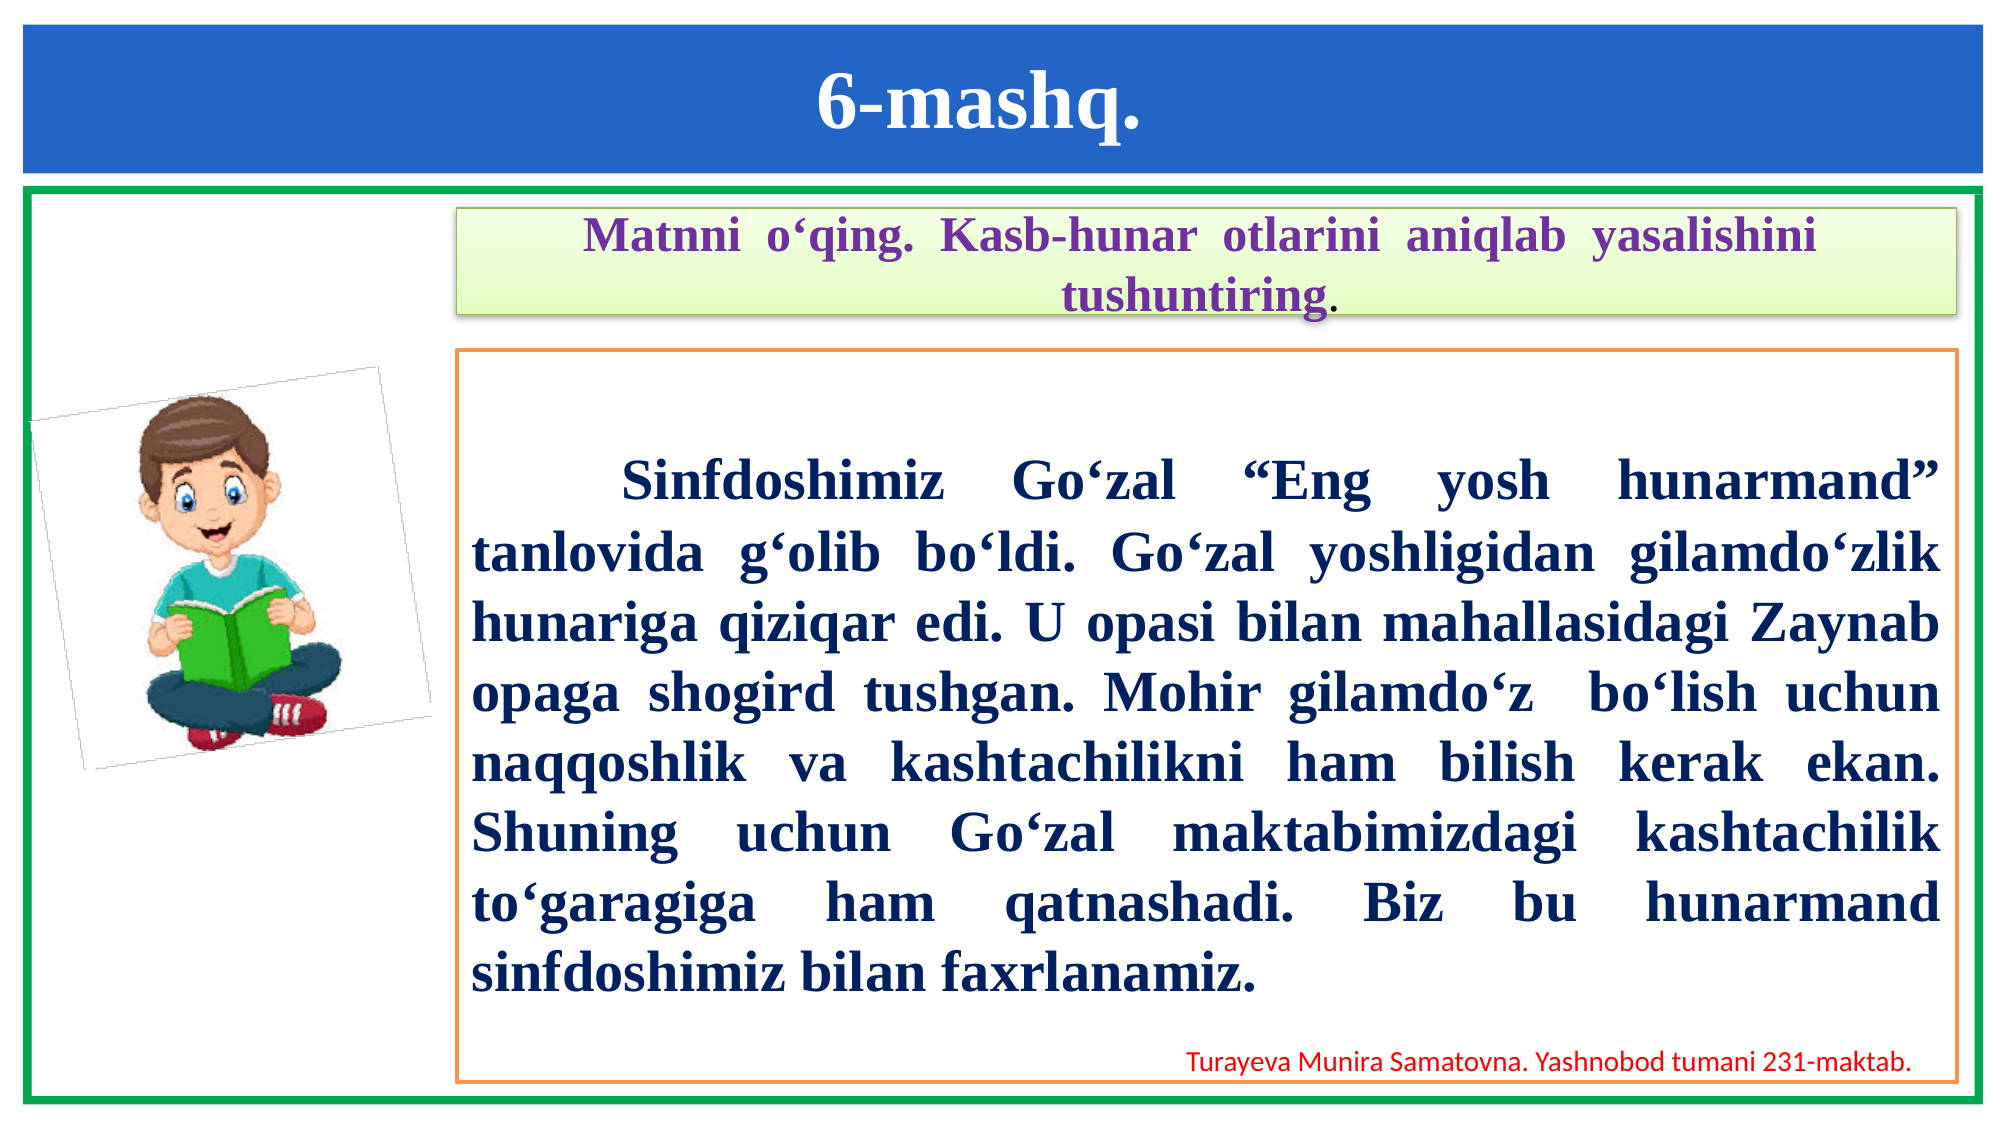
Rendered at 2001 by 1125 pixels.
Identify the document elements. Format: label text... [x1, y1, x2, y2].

text_box Sinfdoshimiz Go‘zal “Eng yosh hunarmand” tanlovida g‘olib bo‘ldi. Go‘zal yoshligidan gilamdo‘zlik hunariga qiziqar edi. U opasi bilan mahallasidagi Zaynab opaga shogird tushgan. Mohir gilamdo‘z bo‘lish uchun naqqoshlik va kashtachilikni ham bilish kerak ekan. Shuning uchun Go‘zal maktabimizdagi kashtachilik to‘garagiga ham qatnashadi. Biz bu hunarmand sinfdoshimiz bilan faxrlanamiz. [455, 348, 1959, 1084]
text_box Matnni o‘qing. Kasb-hunar otlarini aniqlab yasalishini tushuntiring. [456, 207, 1957, 315]
picture [29, 366, 432, 770]
text_box 6-mashq. [248, 43, 1752, 147]
footer Turayeva Munira Samatovna. Yashnobod tumani 231-maktab. [1147, 1041, 1952, 1078]
